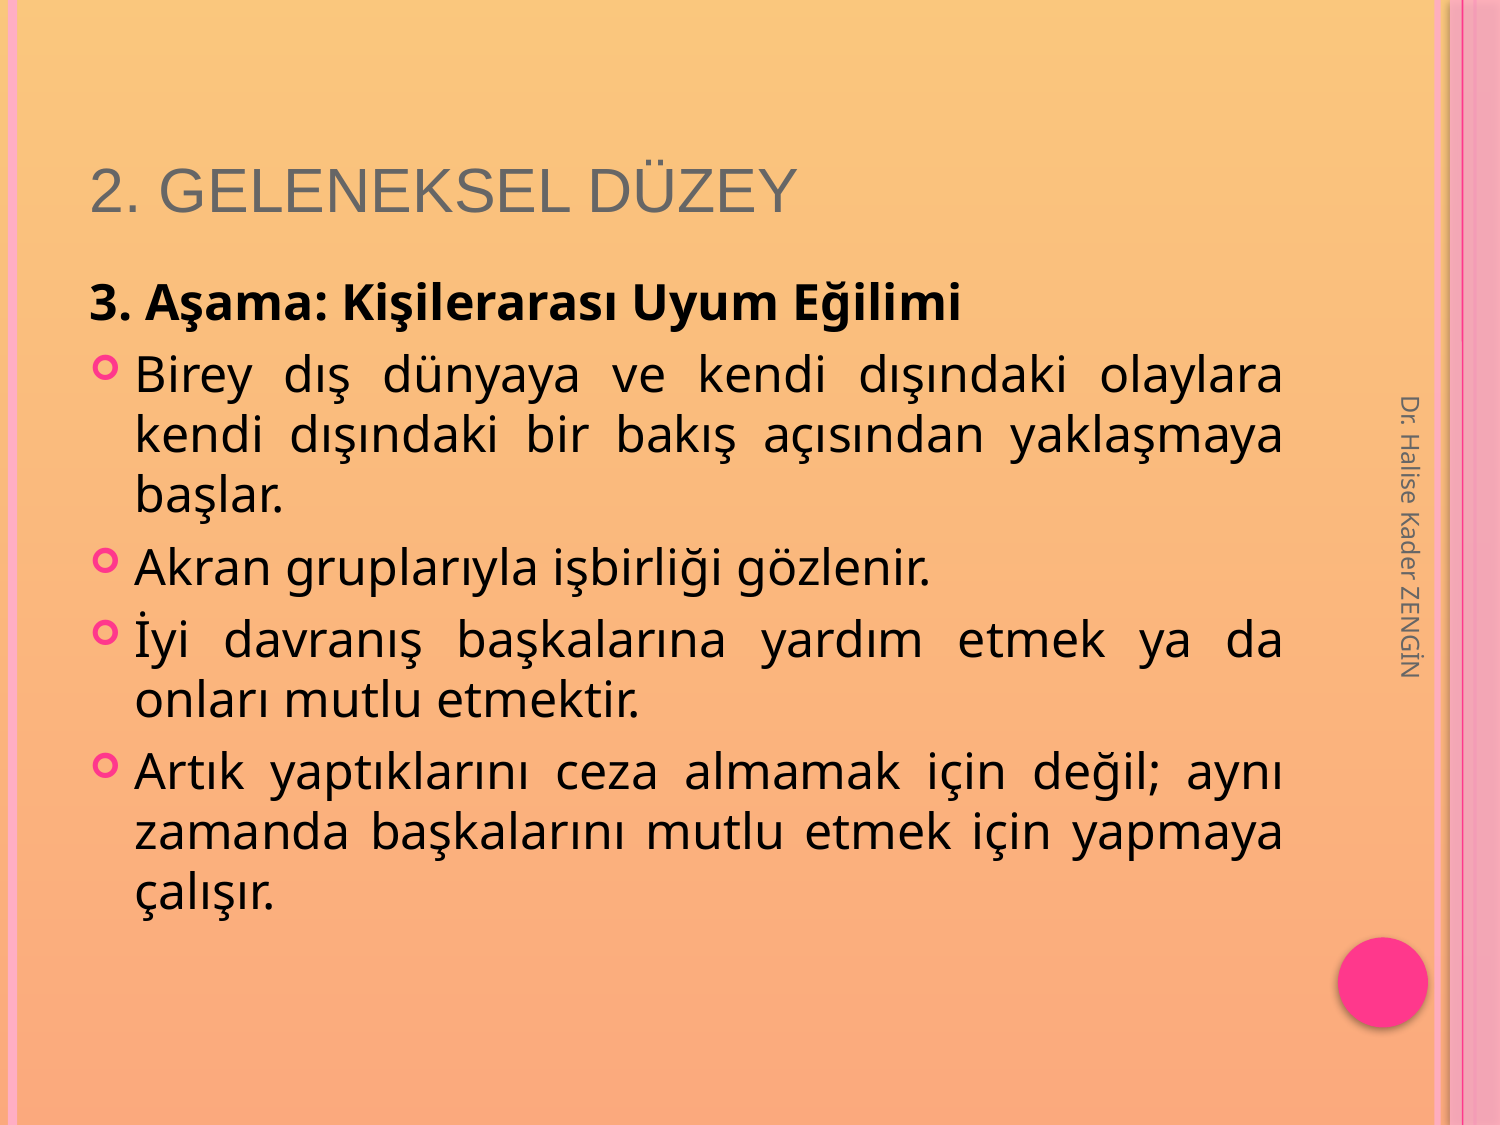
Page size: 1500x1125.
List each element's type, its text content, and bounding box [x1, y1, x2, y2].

list 3. Aşama: Kişilerarası Uyum Eğilimi Birey dış dünyaya ve kendi dışındaki olaylara kendi dışındaki bir bakış açısından yaklaşmaya başlar. Akran gruplarıyla işbirliği gözlenir. İyi davranış başkalarına yardım etmek ya da onları mutlu etmektir. Artık yaptıklarını ceza almamak için değil; aynı zamanda başkalarını mutlu etmek için yapmaya çalışır. [75, 262, 1300, 1062]
title 2. Geleneksel Düzey [75, 45, 1300, 233]
footer Dr. Halise Kader ZENGİN [1379, 380, 1440, 906]
